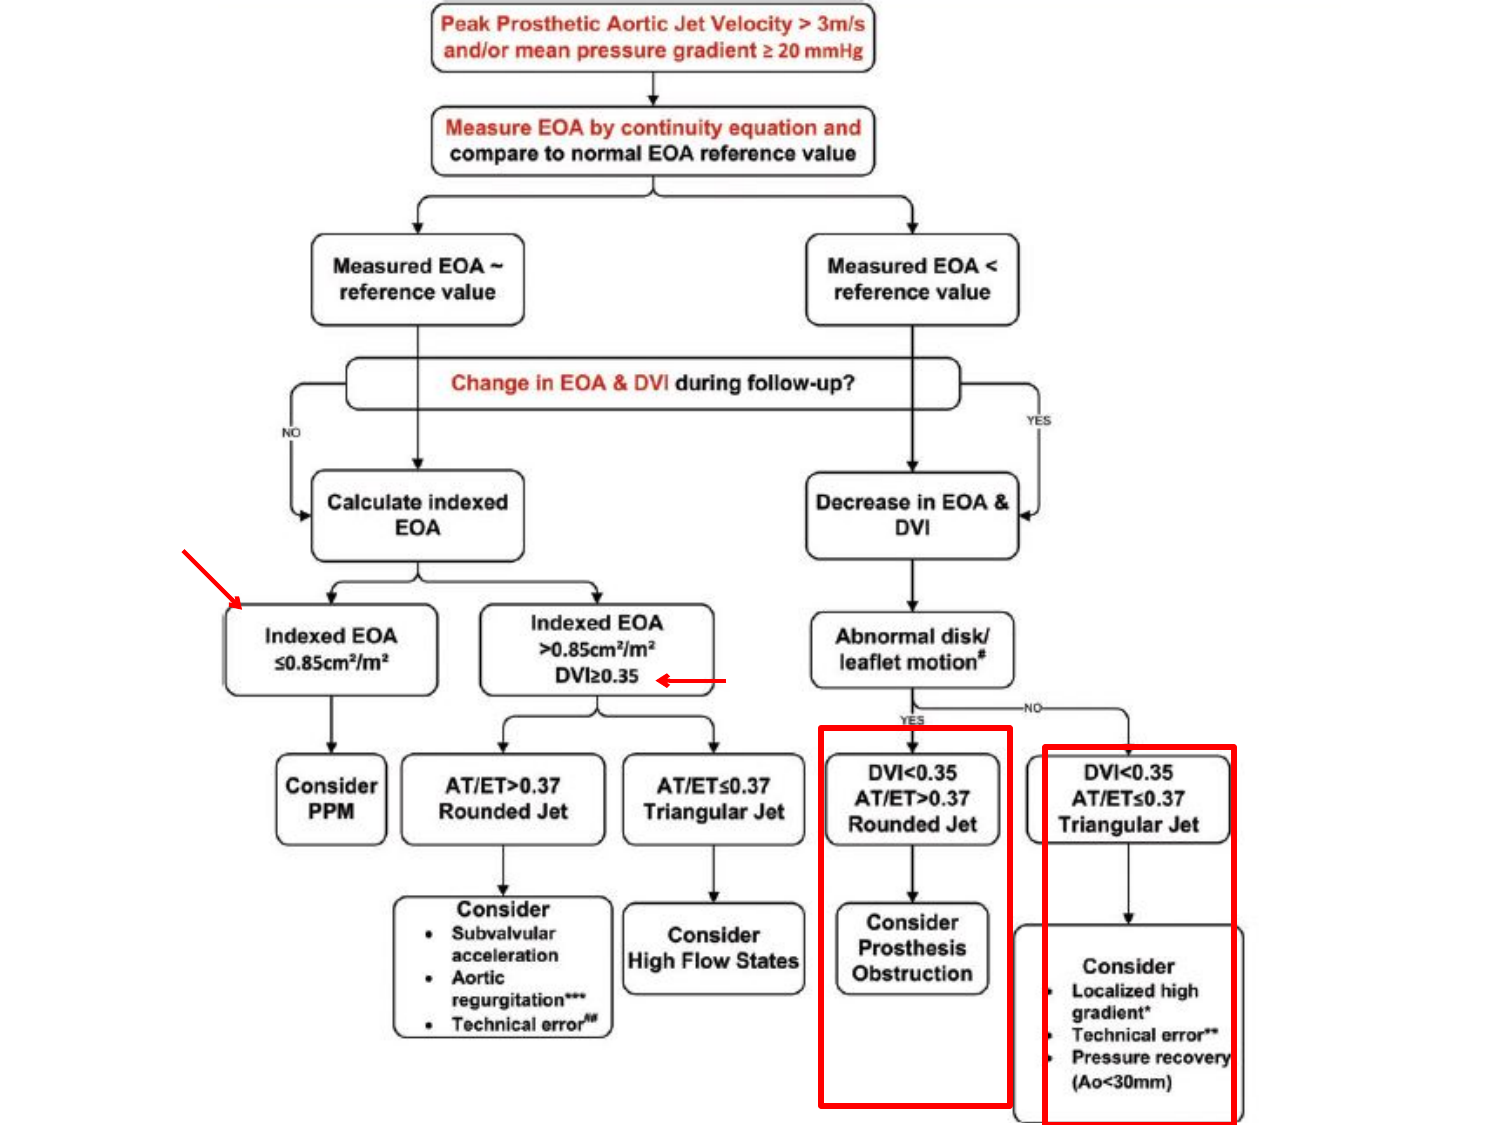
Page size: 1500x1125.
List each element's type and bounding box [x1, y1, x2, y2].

text_box [182, 550, 243, 610]
list [218, 0, 1341, 1123]
